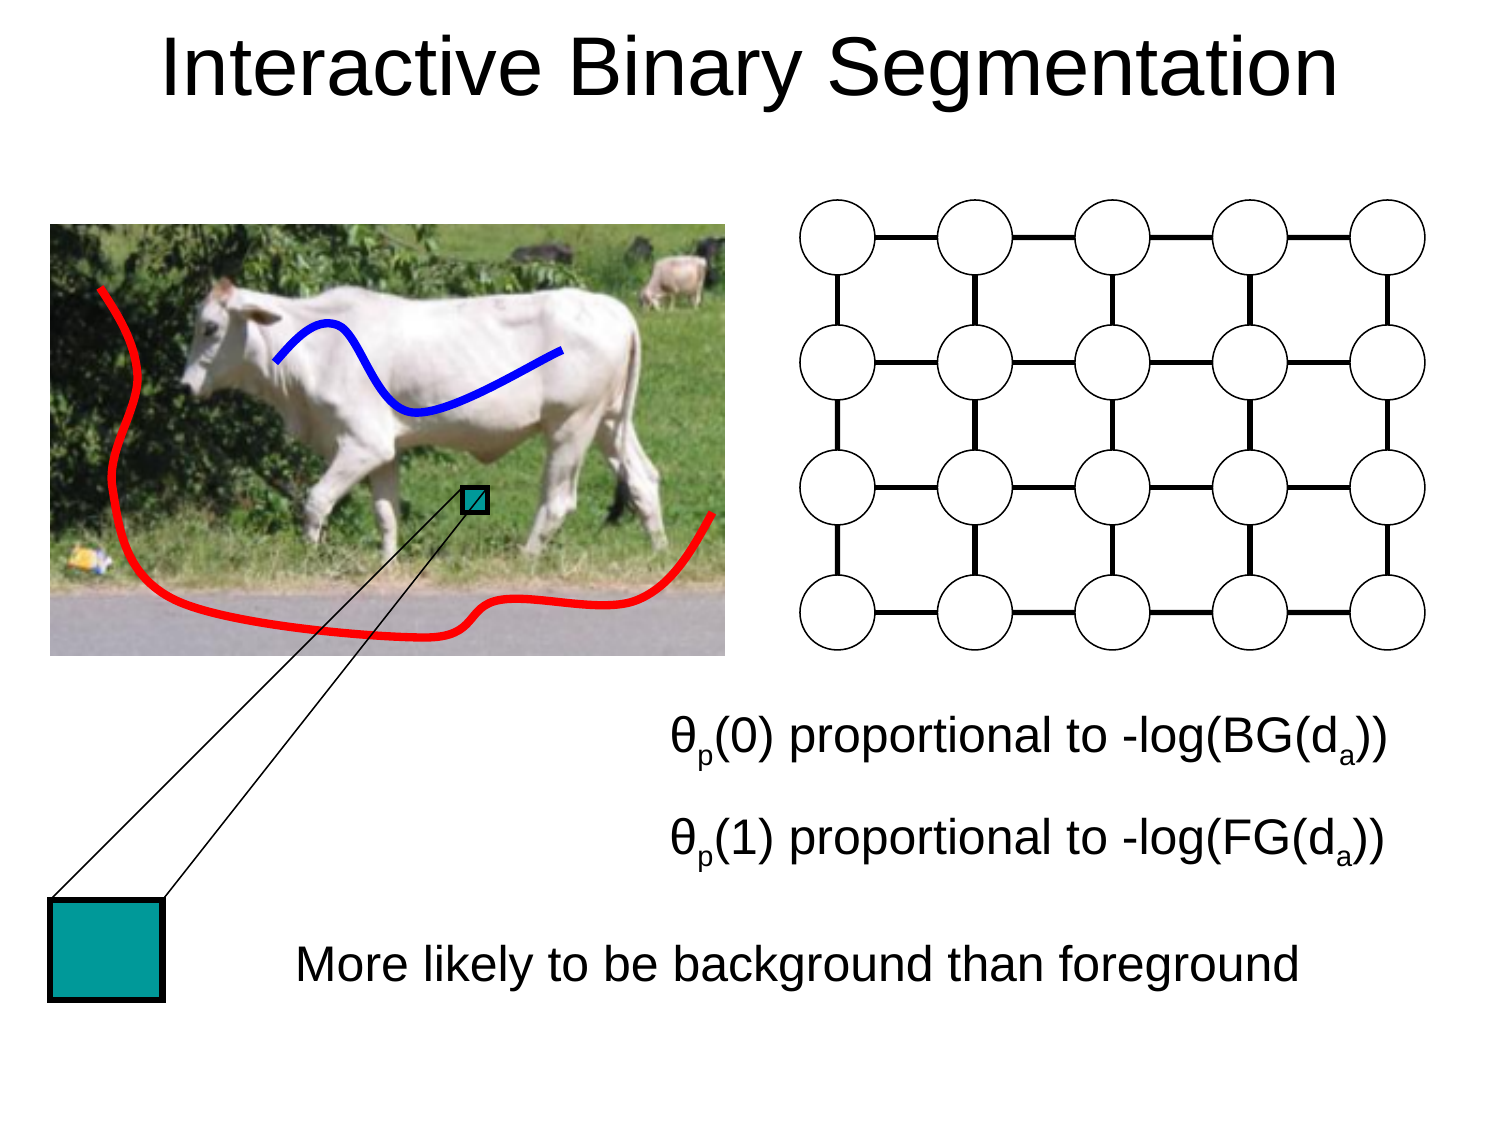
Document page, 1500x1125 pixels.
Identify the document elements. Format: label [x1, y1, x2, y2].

text_box [49, 487, 1316, 1001]
title [75, 8, 1425, 116]
picture [49, 224, 726, 656]
text_box [654, 796, 1401, 880]
text_box [654, 695, 1404, 778]
text_box [799, 199, 1426, 651]
